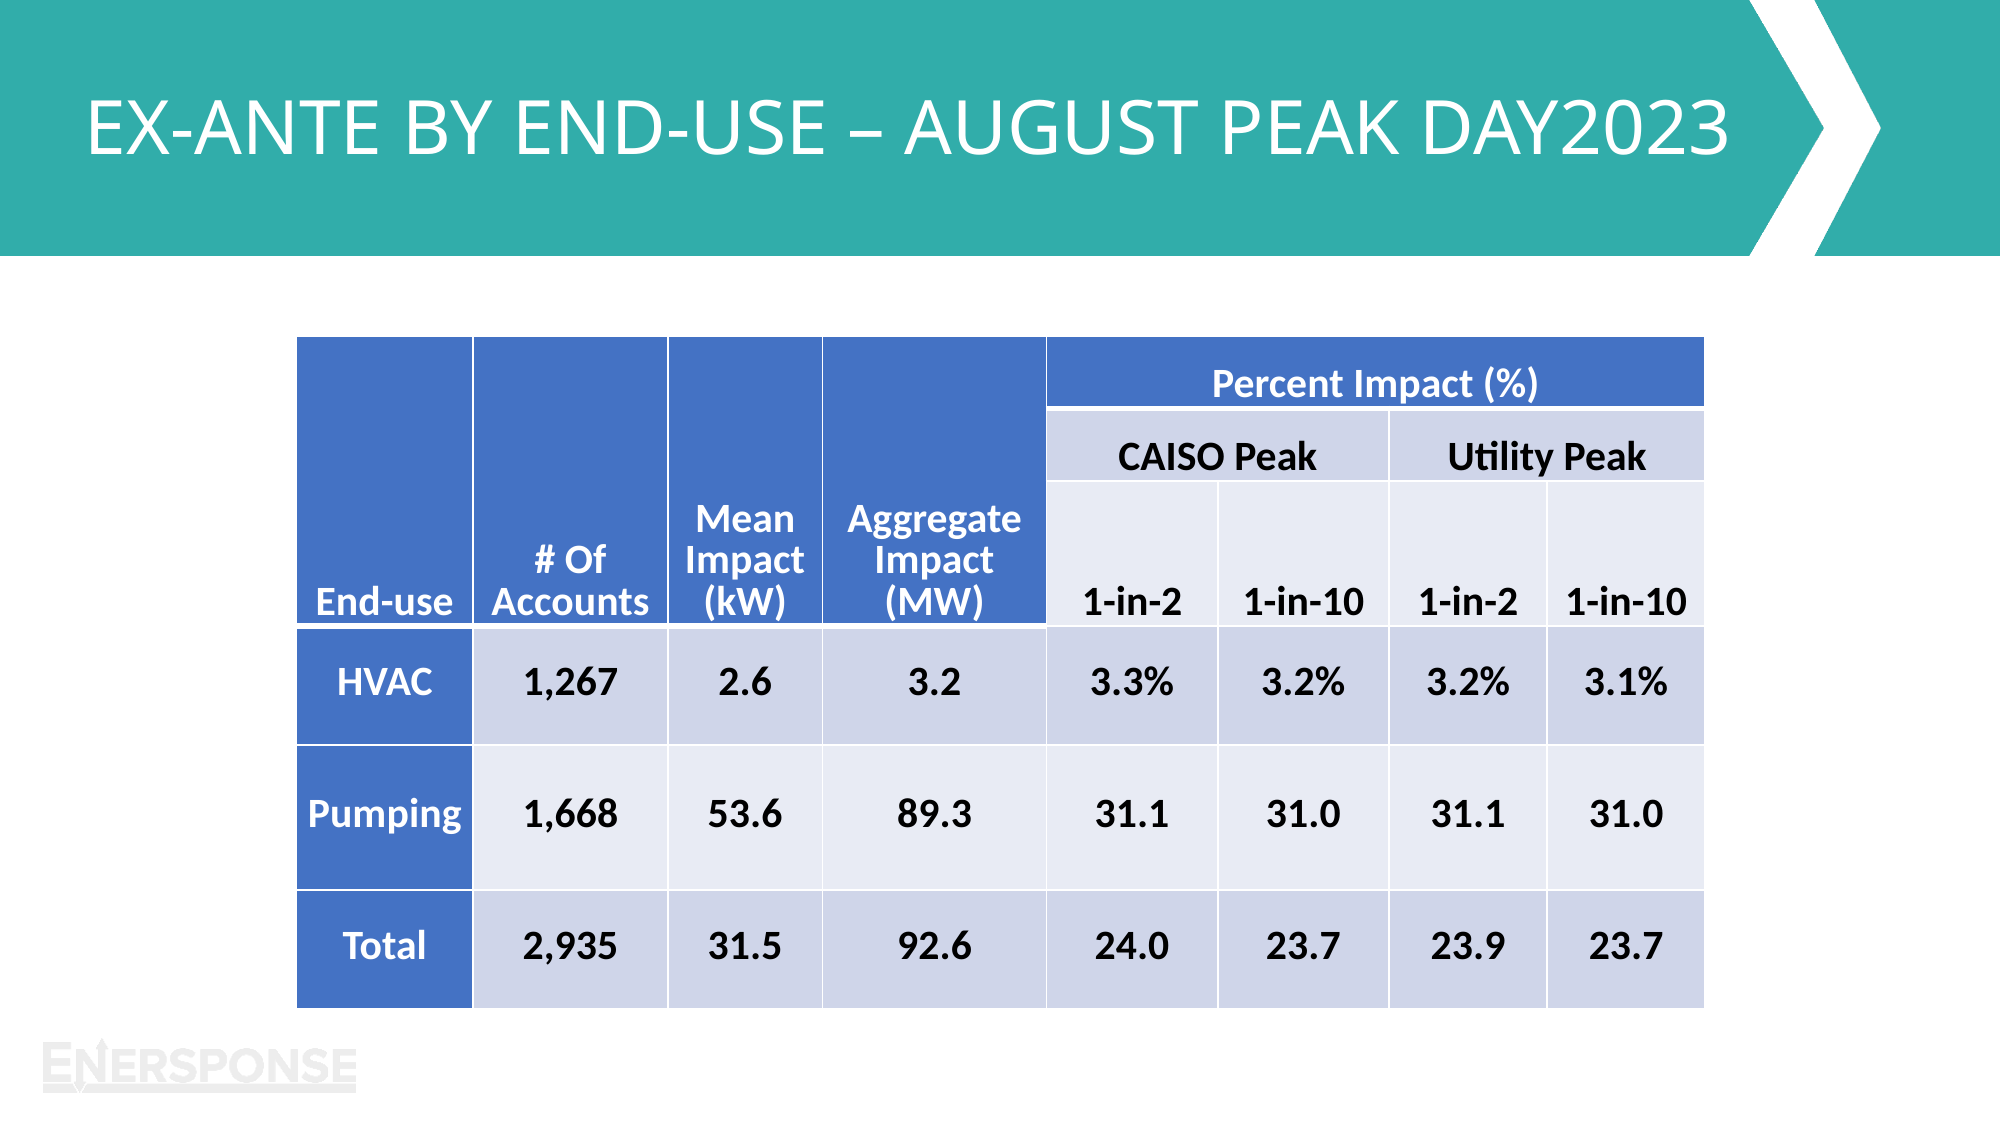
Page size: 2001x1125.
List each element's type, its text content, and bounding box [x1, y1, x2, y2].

table_cell 1-in-10 [1219, 482, 1388, 625]
text_box EX-ANTE BY END-USE – AUGUST PEAK DAY2023 [69, 82, 1906, 267]
table_cell 3.2% [1390, 627, 1546, 744]
table_cell 31.5 [669, 891, 822, 1008]
table_cell 1-in-2 [1047, 482, 1217, 625]
table_cell 24.0 [1047, 891, 1217, 1008]
table_cell 23.7 [1548, 891, 1704, 1008]
table_header Mean Impact (kW) [669, 337, 822, 623]
table_cell 53.6 [669, 746, 822, 889]
table_cell CAISO Peak [1047, 411, 1388, 480]
table_cell Total [297, 891, 472, 1008]
table_cell 23.7 [1219, 891, 1388, 1008]
table_cell Pumping [297, 746, 472, 889]
table_cell 89.3 [823, 746, 1046, 889]
table_cell 31.1 [1390, 746, 1546, 889]
table_cell HVAC [297, 629, 472, 744]
table_cell 3.2% [1219, 627, 1388, 744]
table_cell 1-in-2 [1390, 482, 1546, 625]
table_header Percent Impact (%) [1047, 337, 1704, 406]
table_cell 1,267 [474, 629, 667, 744]
table_header End-use [297, 337, 472, 623]
table_cell 1-in-10 [1548, 482, 1704, 625]
table_header Aggregate Impact (MW) [823, 337, 1046, 623]
table_cell 92.6 [823, 891, 1046, 1008]
table_cell 3.3% [1047, 627, 1217, 744]
table_cell 3.1% [1548, 627, 1704, 744]
table_cell 2,935 [474, 891, 667, 1008]
picture [0, 0, 2000, 256]
table_header # Of Accounts [474, 337, 667, 623]
table_cell 3.2 [823, 629, 1046, 744]
table_cell 31.1 [1047, 746, 1217, 889]
table_cell 23.9 [1390, 891, 1546, 1008]
table_cell Utility Peak [1390, 411, 1704, 480]
table_cell 31.0 [1548, 746, 1704, 889]
table_cell 31.0 [1219, 746, 1388, 889]
table_cell 1,668 [474, 746, 667, 889]
table_cell 2.6 [669, 629, 822, 744]
